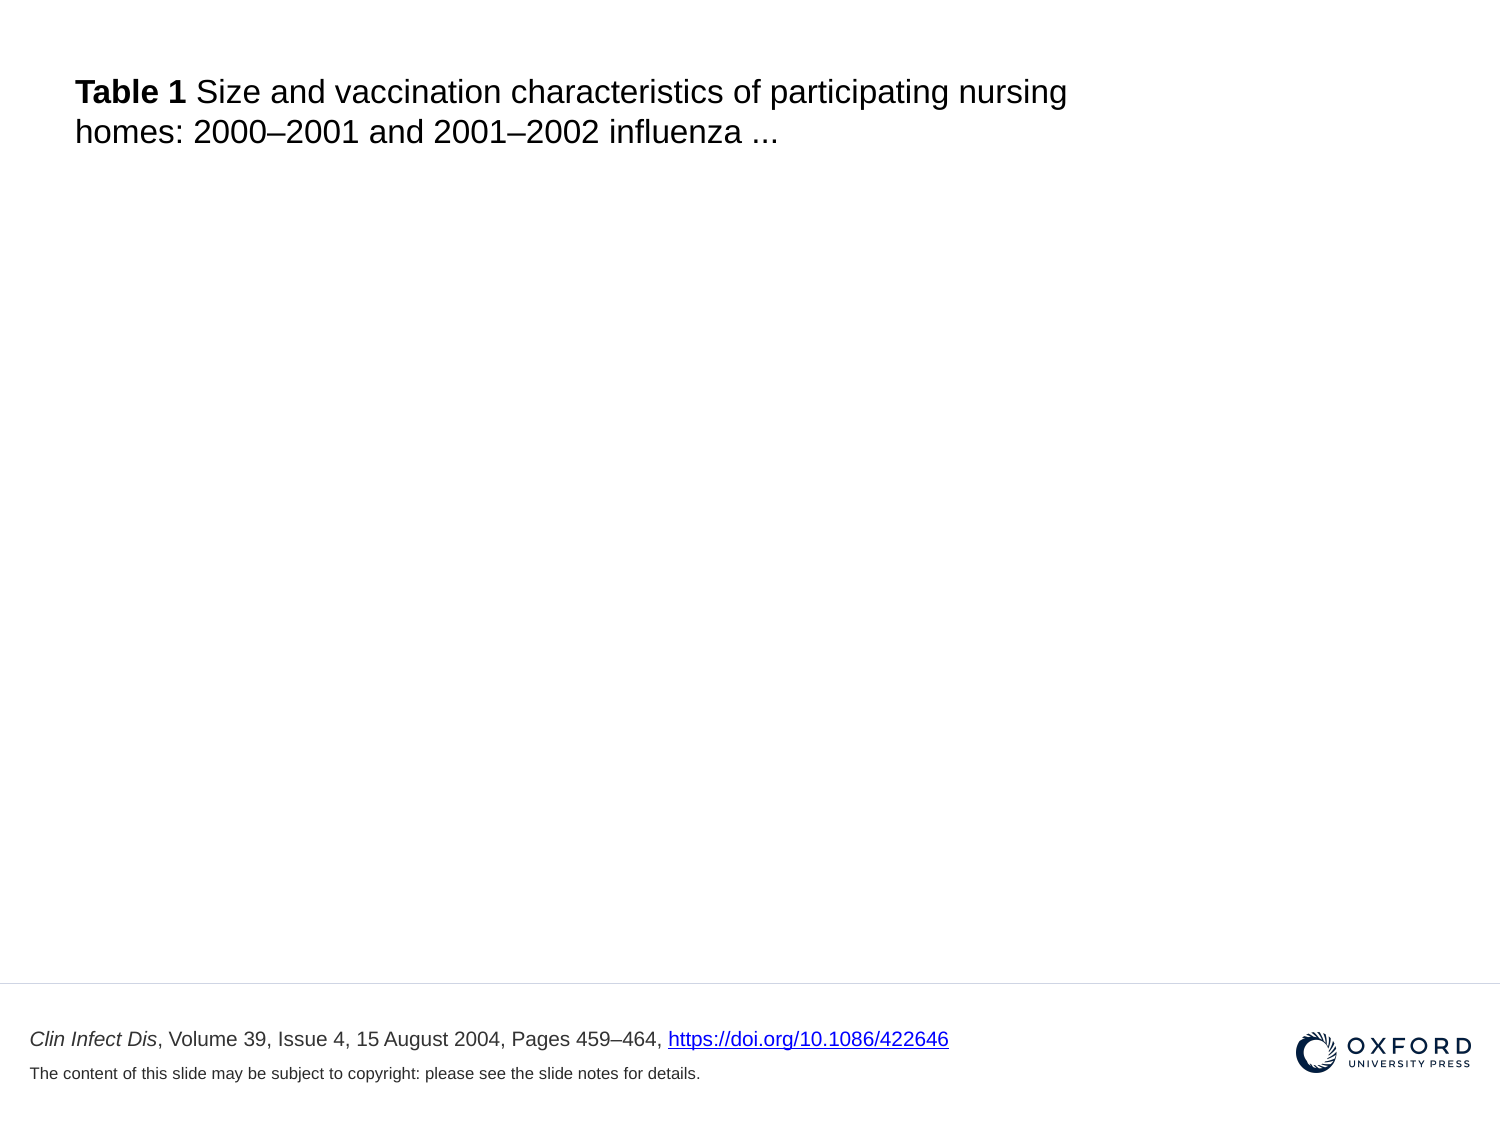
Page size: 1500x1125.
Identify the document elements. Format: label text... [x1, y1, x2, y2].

footer Clin Infect Dis, Volume 39, Issue 4, 15 August 2004, Pages 459–464, https://doi.org/10.1086/422646 The content of this slide may be subject to copyright: please see the slide notes for details. [0, 983, 1260, 1125]
picture [1296, 1032, 1471, 1073]
title Table 1 Size and vaccination characteristics of participating nursing homes: 2000–2001 and 2001–2002 influenza ... [75, 69, 1078, 171]
